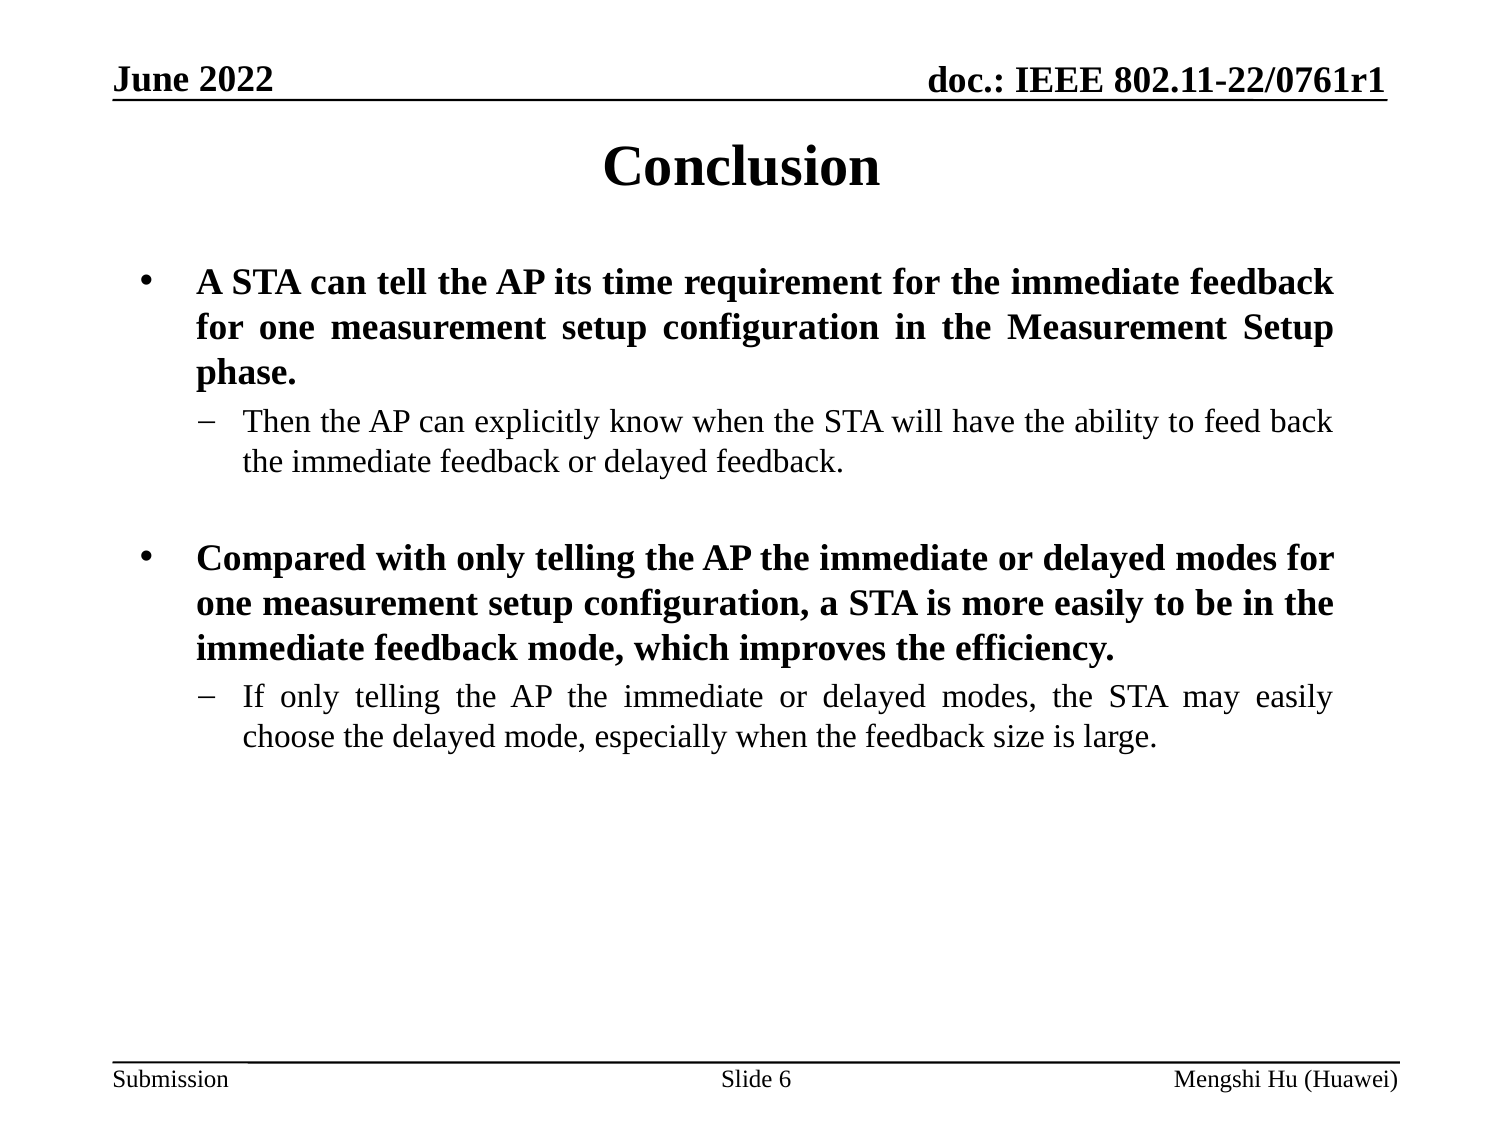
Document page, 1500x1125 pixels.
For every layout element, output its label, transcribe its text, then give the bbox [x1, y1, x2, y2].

text_box A STA can tell the AP its time requirement for the immediate feedback for one measurement setup configuration in the Measurement Setup phase. Then the AP can explicitly know when the STA will have the ability to feed back the immediate feedback or delayed feedback. Compared with only telling the AP the immediate or delayed modes for one measurement setup configuration, a STA is more easily to be in the immediate feedback mode, which improves the efficiency. If only telling the AP the immediate or delayed modes, the STA may easily choose the delayed mode, especially when the feedback size is large. [125, 249, 1350, 989]
title Conclusion [104, 112, 1380, 213]
slide_number Slide 6 [712, 1061, 800, 1093]
